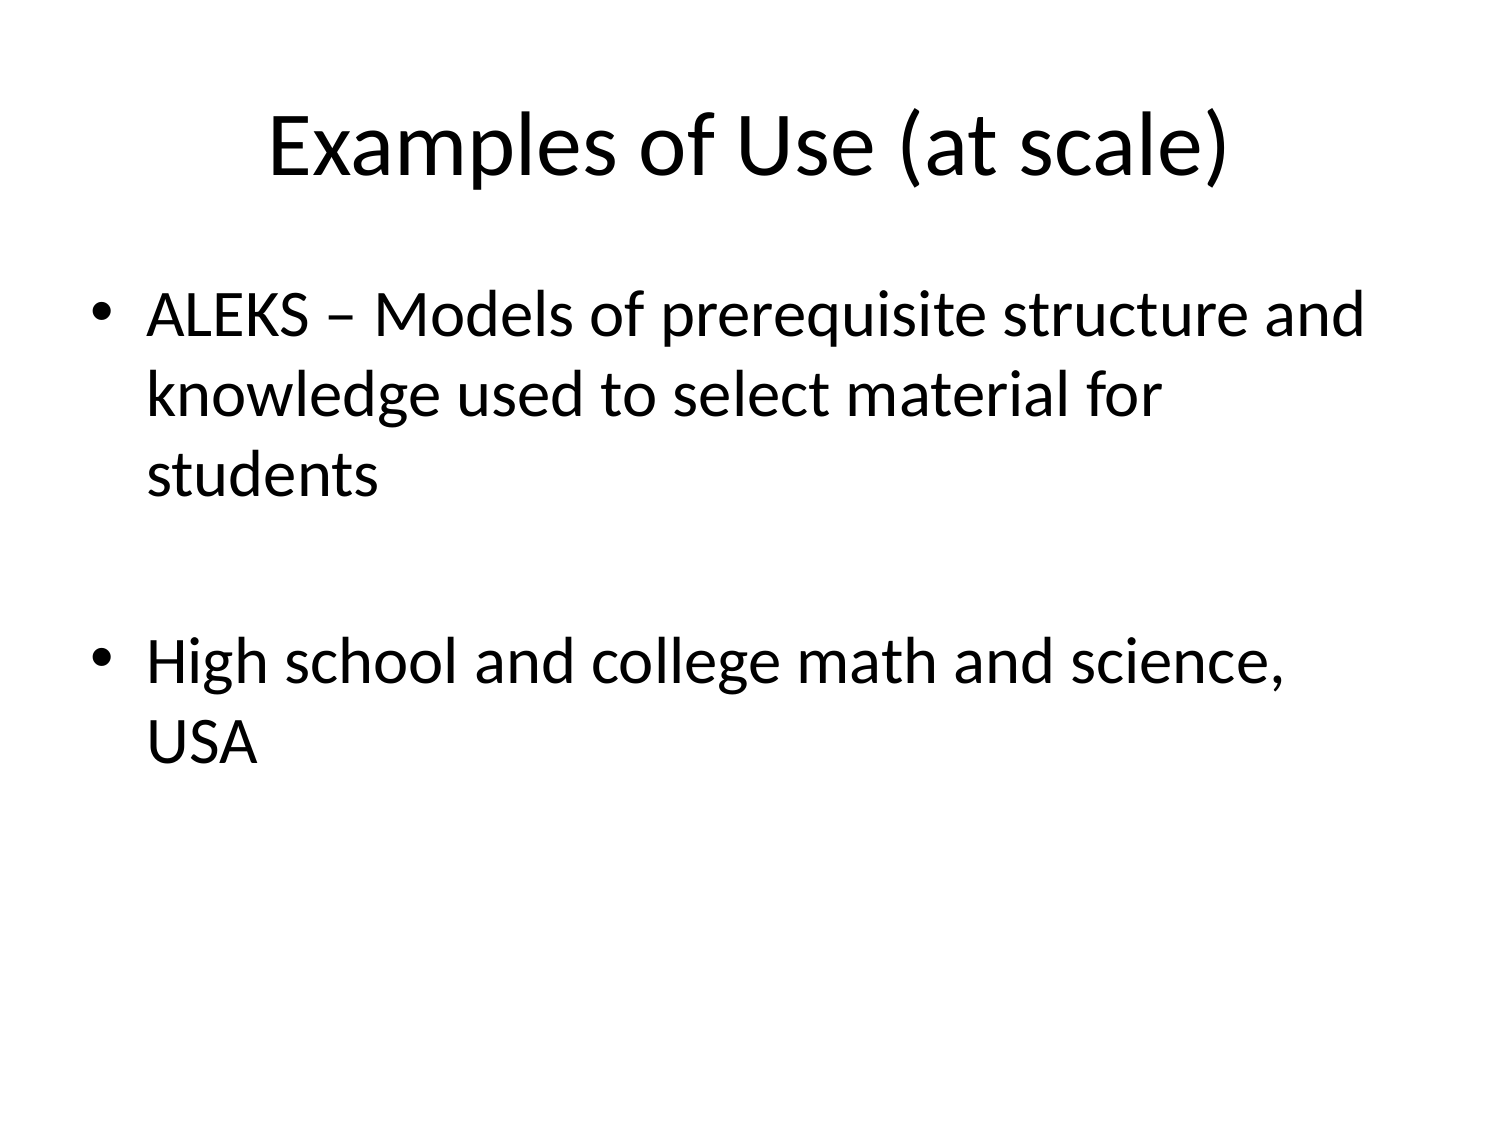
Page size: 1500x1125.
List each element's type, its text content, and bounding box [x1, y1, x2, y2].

title Examples of Use (at scale) [75, 45, 1425, 233]
list ALEKS – Models of prerequisite structure and knowledge used to select material for students High school and college math and science, USA [75, 262, 1425, 1005]
